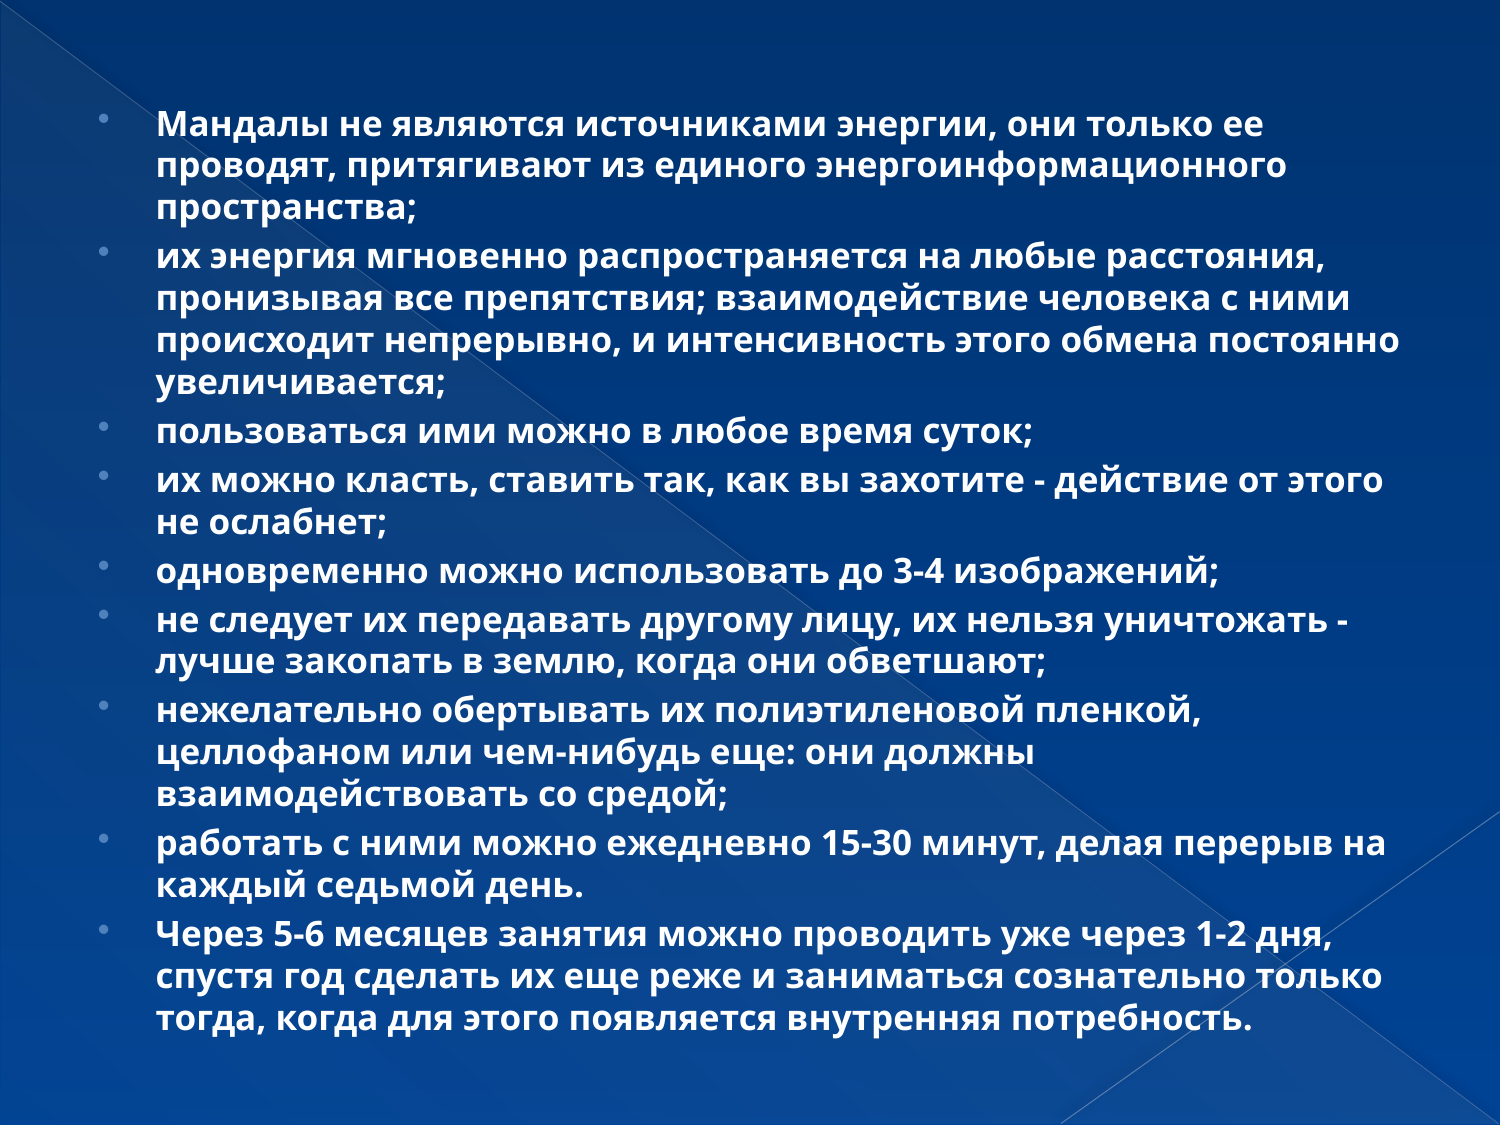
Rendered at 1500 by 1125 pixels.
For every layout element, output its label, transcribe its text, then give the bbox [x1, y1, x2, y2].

list Мандалы не являются источниками энергии, они только ее проводят, притягивают из единого энергоинформационного пространства; их энергия мгновенно распространяется на любые расстояния, пронизывая все препятствия; взаимодействие человека с ними происходит непрерывно, и интенсивность этого обмена постоянно увеличивается; пользоваться ими можно в любое время суток; их можно класть, ставить так, как вы захотите - действие от этого не ослабнет; одновременно можно использовать до 3-4 изображений; не следует их передавать другому лицу, их нельзя уничтожать - лучше закопать в землю, когда они обветшают; нежелательно обертывать их полиэтиленовой пленкой, целлофаном или чем-нибудь еще: они должны взаимодействовать со средой; работать с ними можно ежедневно 15-30 минут, делая перерыв на каждый седьмой день. Через 5-6 месяцев занятия можно проводить уже через 1-2 дня, спустя год сделать их еще реже и заниматься сознательно только тогда, когда для этого появляется внутренняя потребность. [75, 93, 1425, 1059]
